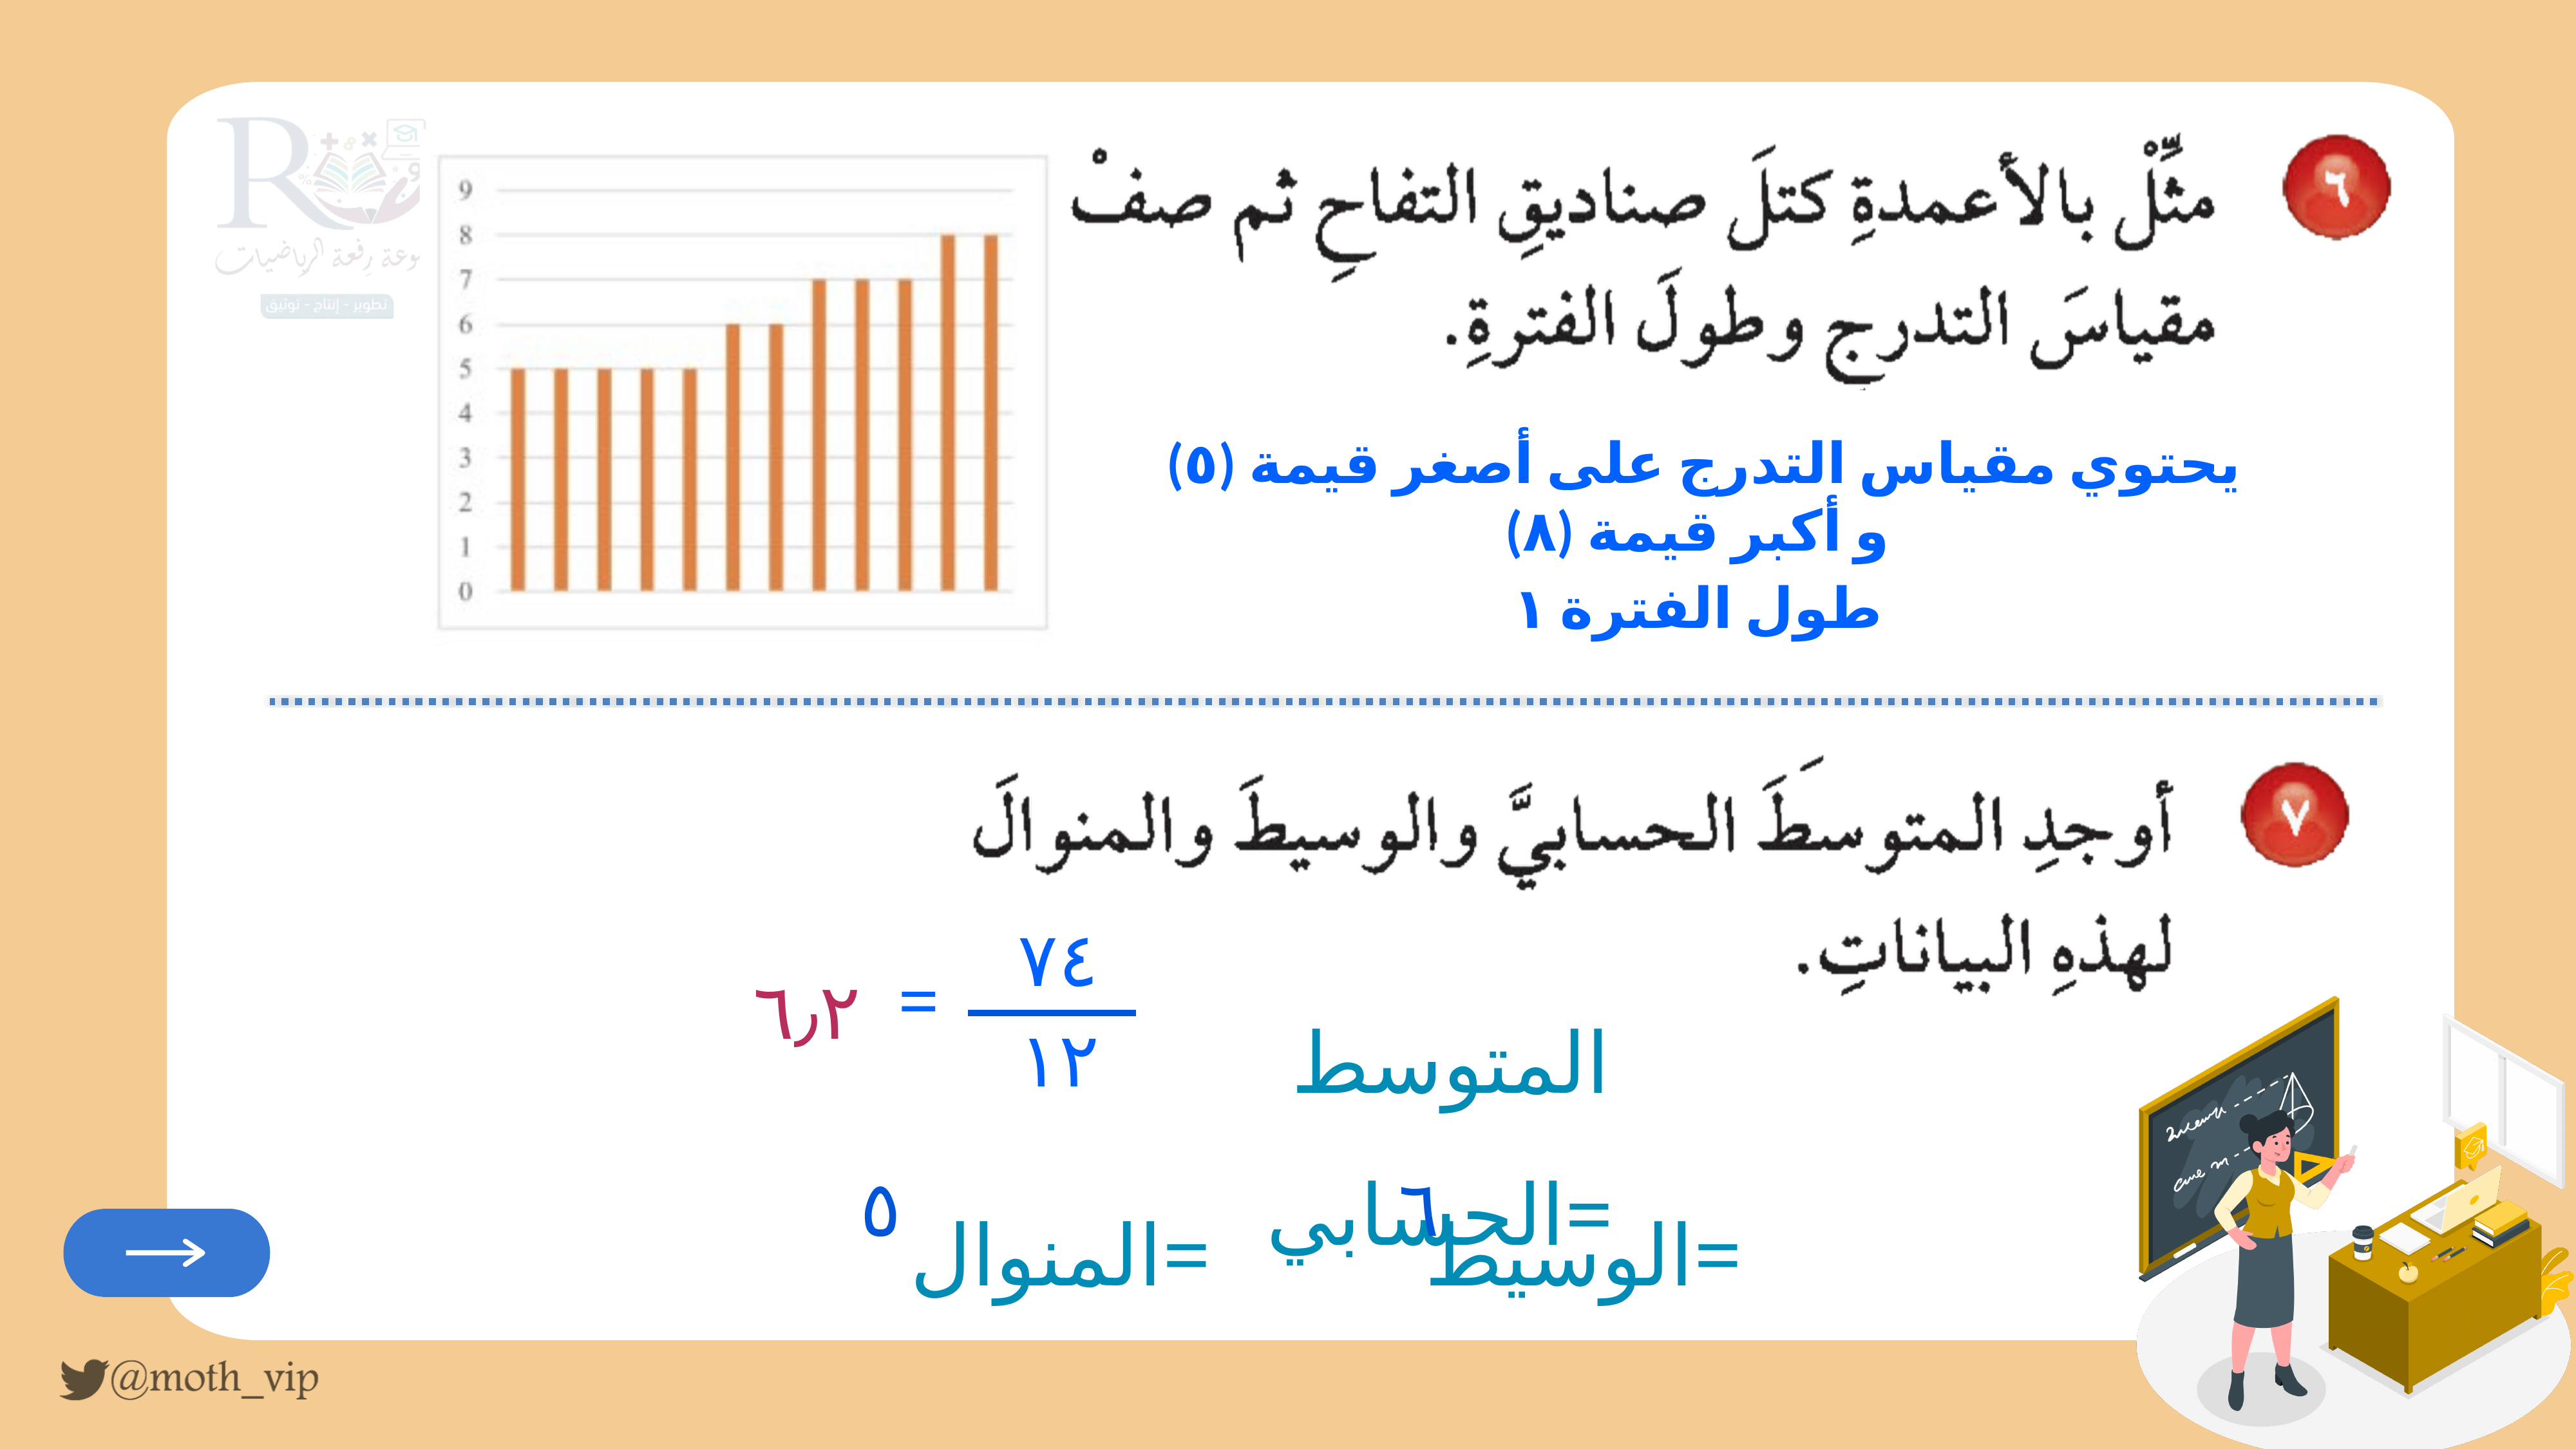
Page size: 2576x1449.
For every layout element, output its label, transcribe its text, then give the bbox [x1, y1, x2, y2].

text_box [1310, 1132, 1822, 1286]
text_box يحتوي مقياس التدرج على أصغر قيمة (٥) و أكبر قيمة (٨) طول الفترة ١ [1153, 418, 2255, 649]
picture [419, 129, 2412, 649]
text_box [772, 1132, 1289, 1286]
picture [945, 754, 2576, 1449]
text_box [63, 1208, 270, 1298]
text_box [697, 876, 1773, 1132]
